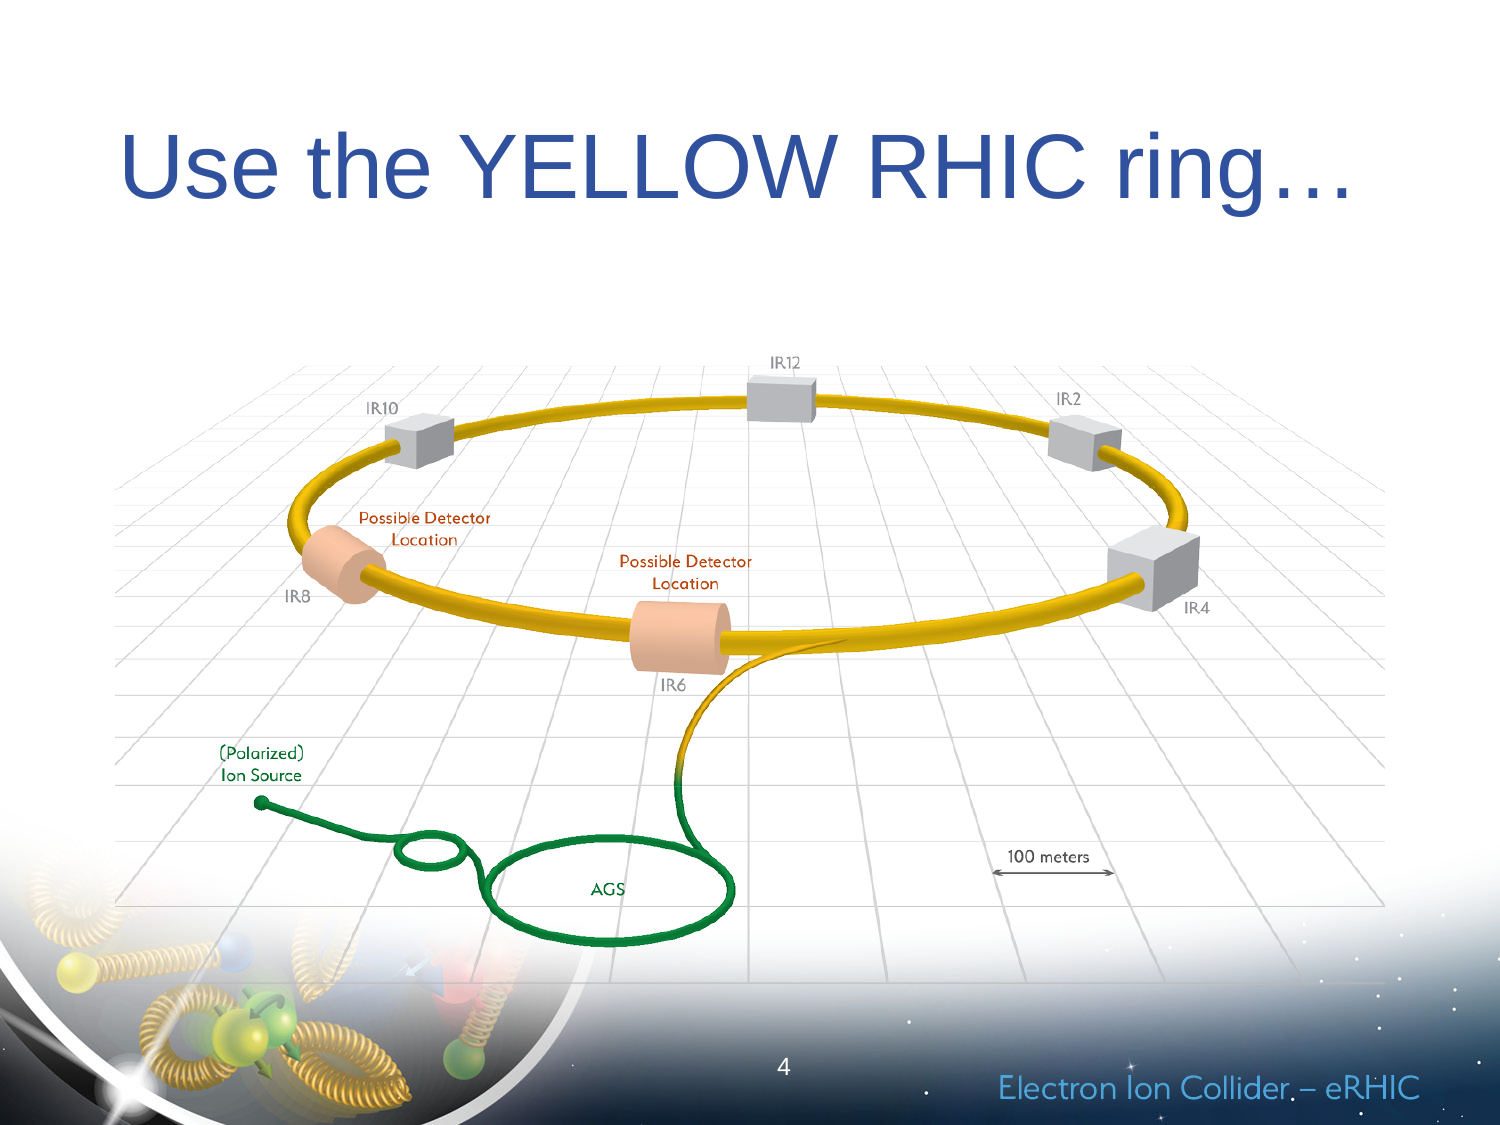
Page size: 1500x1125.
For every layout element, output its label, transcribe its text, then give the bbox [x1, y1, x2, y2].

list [115, 299, 1385, 1014]
title Use the YELLOW RHIC ring… [103, 59, 1397, 278]
picture [0, 0, 1500, 1125]
slide_number 4 [615, 1035, 953, 1096]
